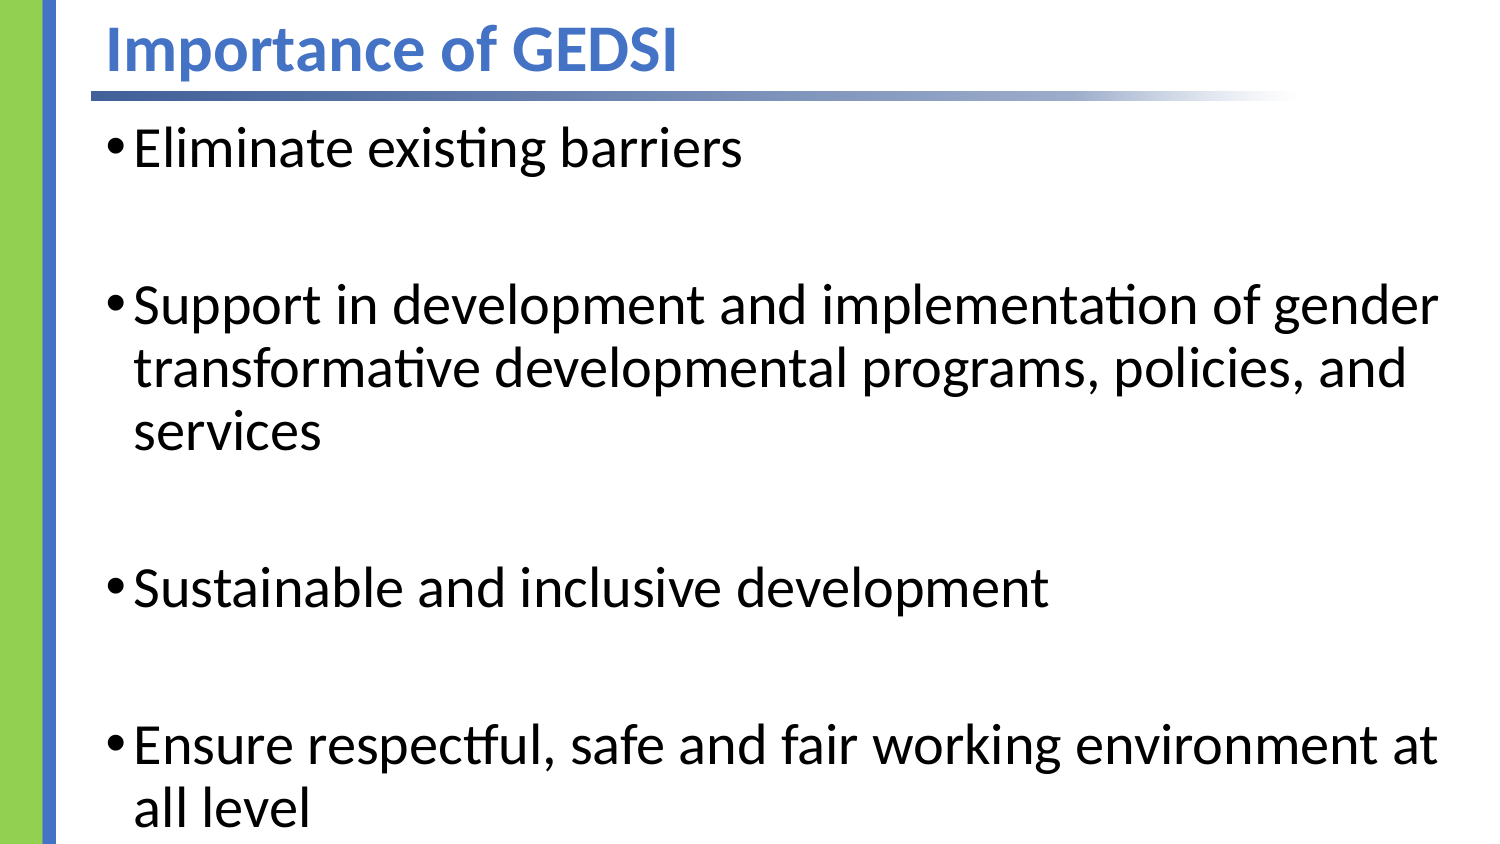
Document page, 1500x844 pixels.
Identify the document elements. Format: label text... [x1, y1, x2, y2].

list Eliminate existing barriers Support in development and implementation of gender transformative developmental programs, policies, and services Sustainable and inclusive development Ensure respectful, safe and fair working environment at all level [90, 109, 1500, 807]
title Importance of GEDSI [90, 3, 1449, 97]
picture [0, 0, 1500, 844]
